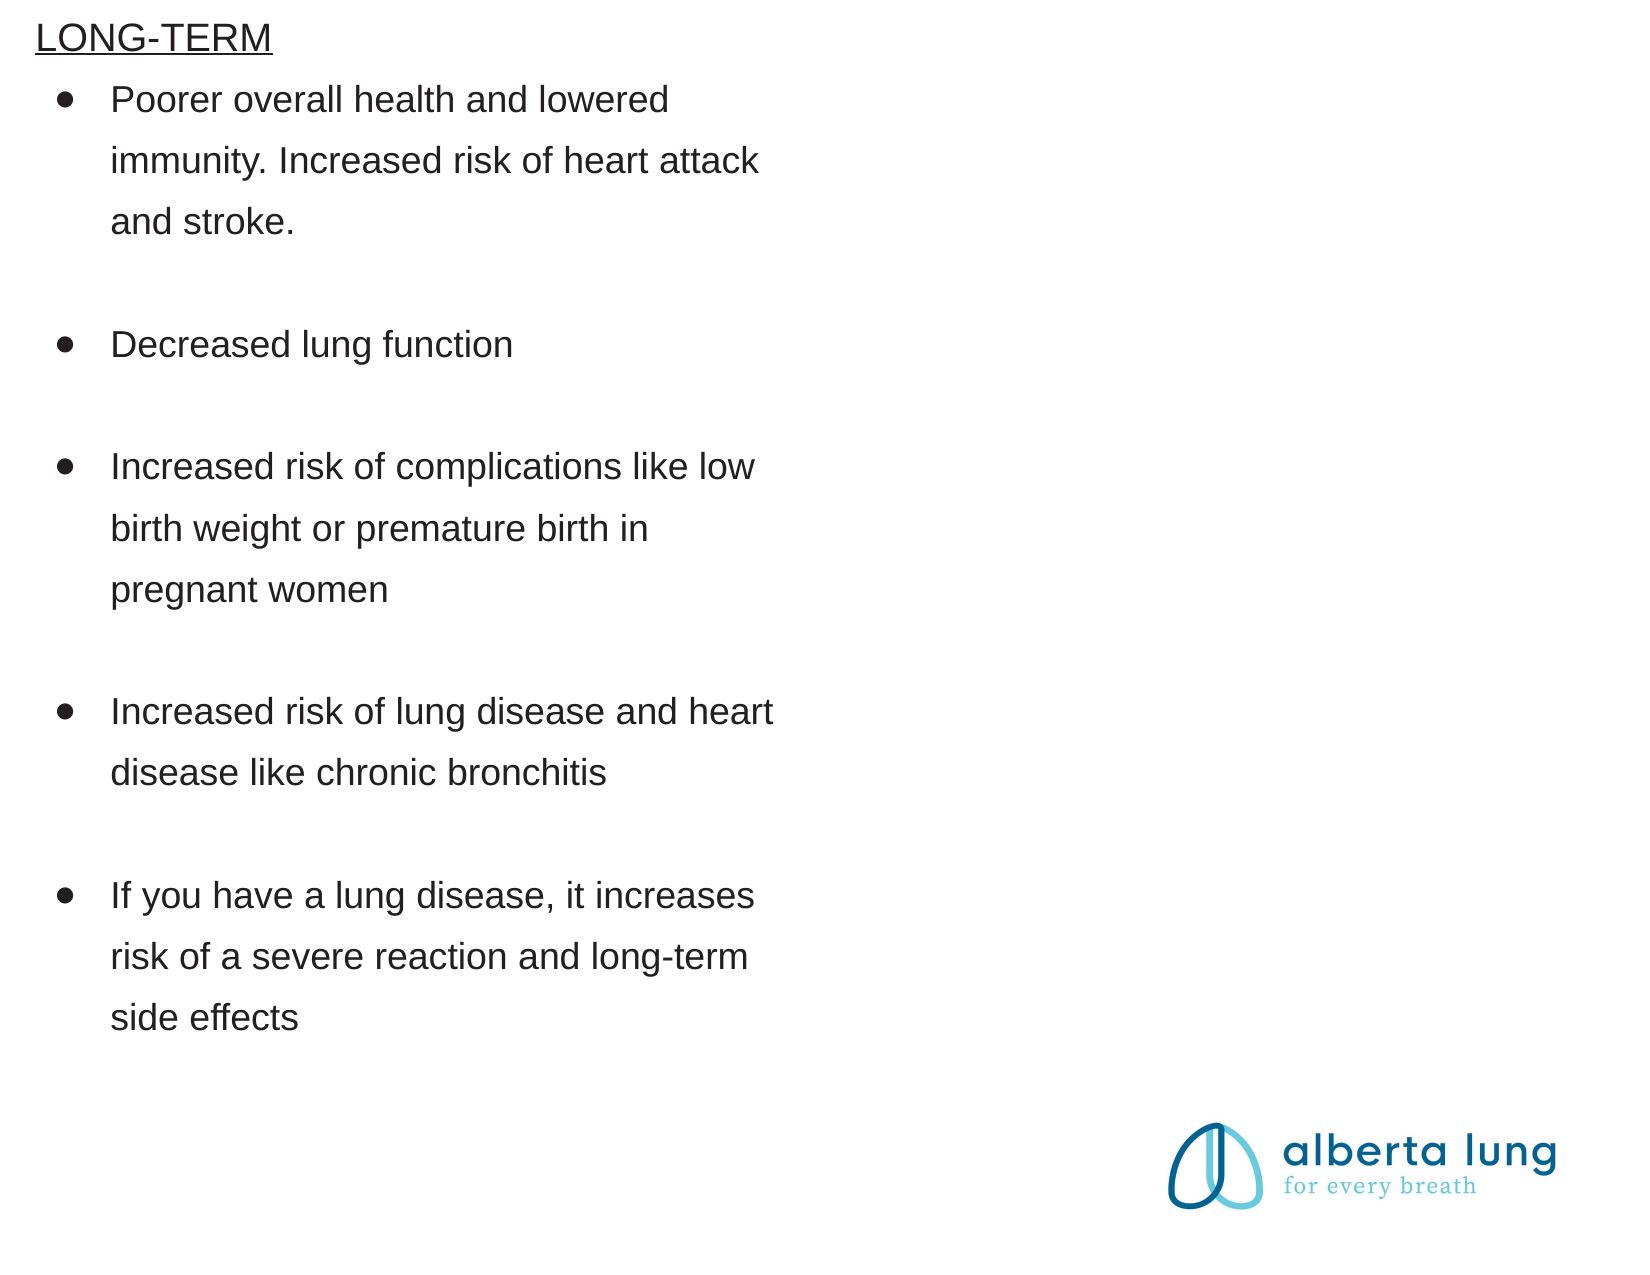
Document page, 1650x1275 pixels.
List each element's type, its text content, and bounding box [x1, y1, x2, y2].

picture [1538, 1147, 1551, 1160]
text_box LONG-TERM Poorer overall health and lowered immunity. Increased risk of heart attack and stroke. Decreased lung function Increased risk of complications like low birth weight or premature birth in pregnant women Increased risk of lung disease and heart disease like chronic bronchitis If you have a lung disease, it increases risk of a severe reaction and long-term side effects [35, 0, 803, 1275]
picture [1167, 1119, 1556, 1211]
